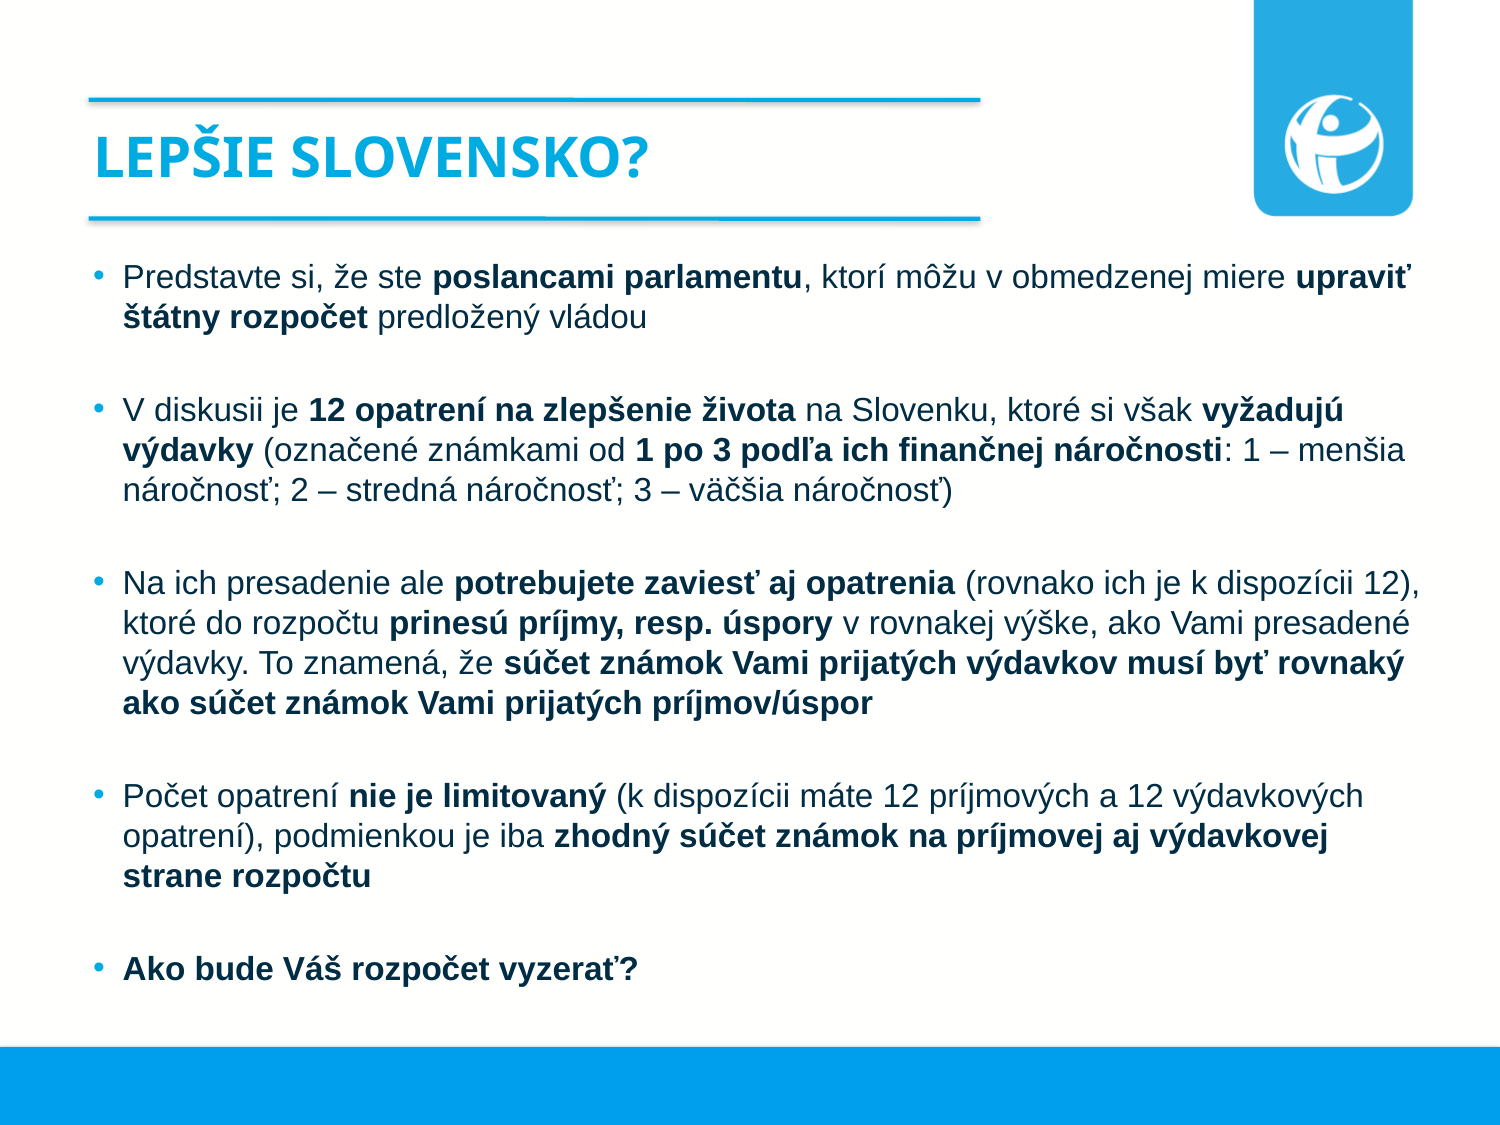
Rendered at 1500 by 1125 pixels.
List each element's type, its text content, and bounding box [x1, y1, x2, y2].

title lepšie Slovensko? [93, 90, 1133, 221]
picture [1230, 0, 1500, 242]
list Predstavte si, že ste poslancami parlamentu, ktorí môžu v obmedzenej miere upraviť štátny rozpočet predložený vládou V diskusii je 12 opatrení na zlepšenie života na Slovenku, ktoré si však vyžadujú výdavky (označené známkami od 1 po 3 podľa ich finančnej náročnosti: 1 – menšia náročnosť; 2 – stredná náročnosť; 3 – väčšia náročnosť) Na ich presadenie ale potrebujete zaviesť aj opatrenia (rovnako ich je k dispozícii 12), ktoré do rozpočtu prinesú príjmy, resp. úspory v rovnakej výške, ako Vami presadené výdavky. To znamená, že súčet známok Vami prijatých výdavkov musí byť rovnaký ako súčet známok Vami prijatých príjmov/úspor Počet opatrení nie je limitovaný (k dispozícii máte 12 príjmových a 12 výdavkových opatrení), podmienkou je iba zhodný súčet známok na príjmovej aj výdavkovej strane rozpočtu Ako bude Váš rozpočet vyzerať? [93, 255, 1447, 1012]
